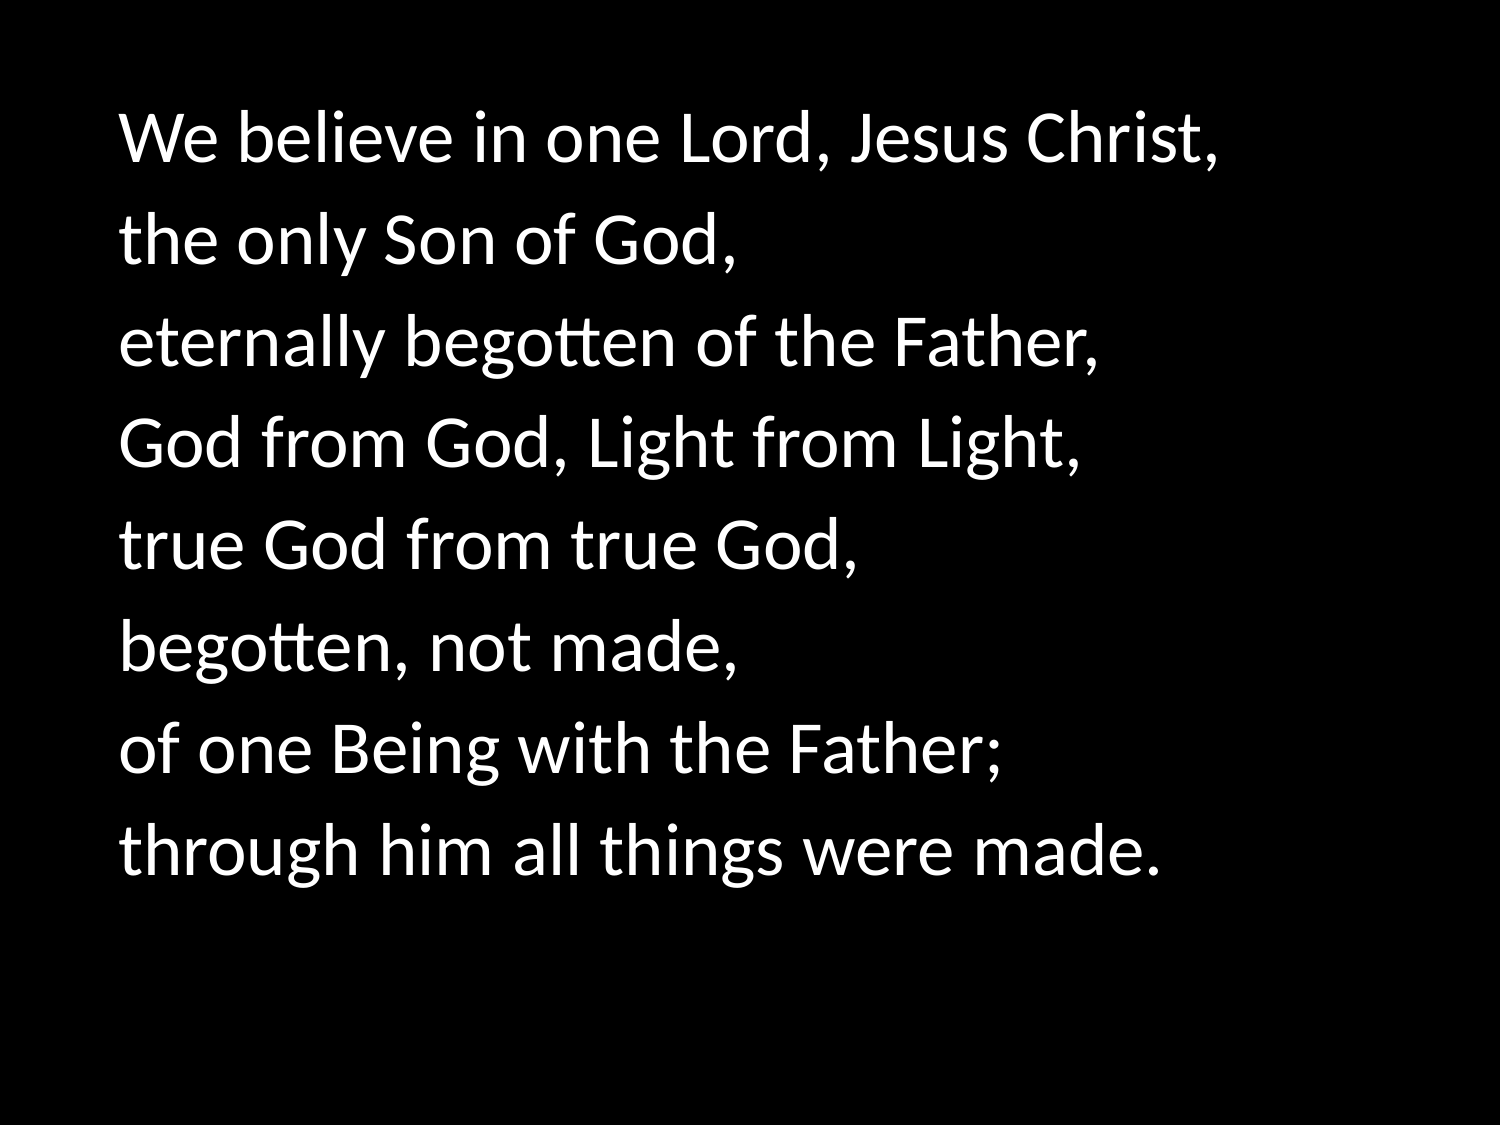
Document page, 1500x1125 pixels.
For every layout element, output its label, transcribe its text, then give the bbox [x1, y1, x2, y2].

list We believe in one Lord, Jesus Christ, the only Son of God, eternally begotten of the Father, God from God, Light from Light, true God from true God, begotten, not made, of one Being with the Father; through him all things were made. [103, 90, 1397, 1014]
